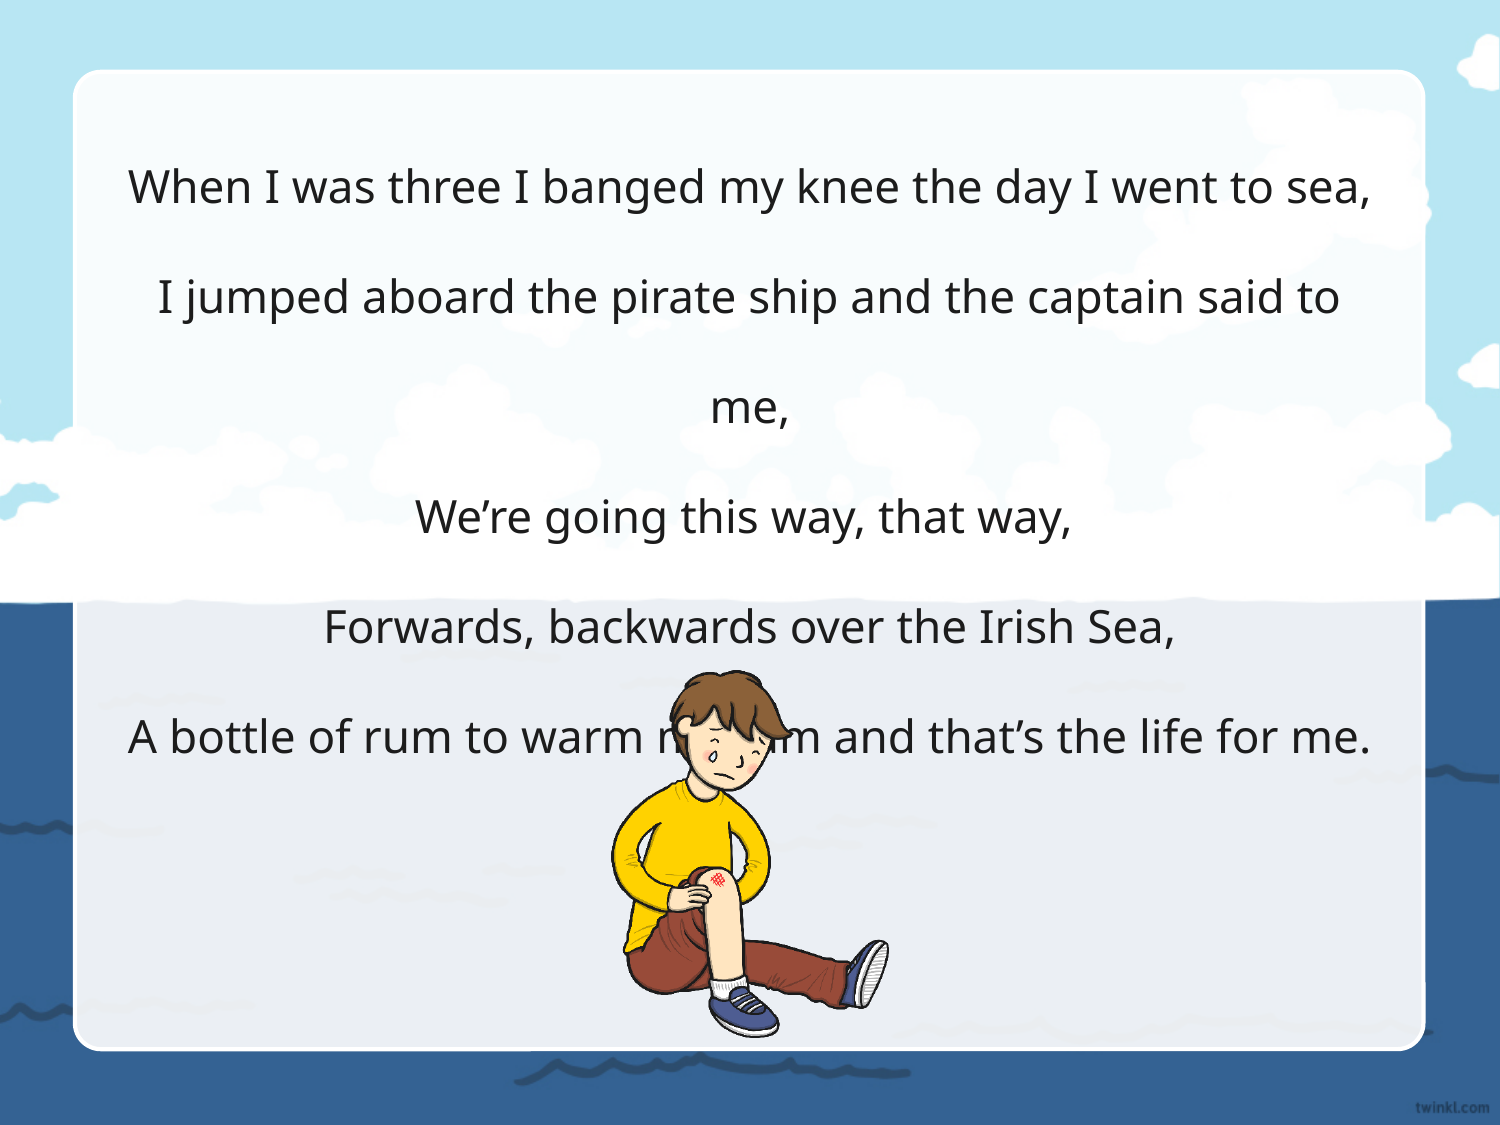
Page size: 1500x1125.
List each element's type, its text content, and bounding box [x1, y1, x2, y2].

text_box When I was three I banged my knee the day I went to sea, I jumped aboard the pirate ship and the captain said to me, We’re going this way, that way, Forwards, backwards over the Irish Sea, A bottle of rum to warm my tum and that’s the life for me. [123, 91, 1376, 775]
picture [0, 0, 1500, 1125]
